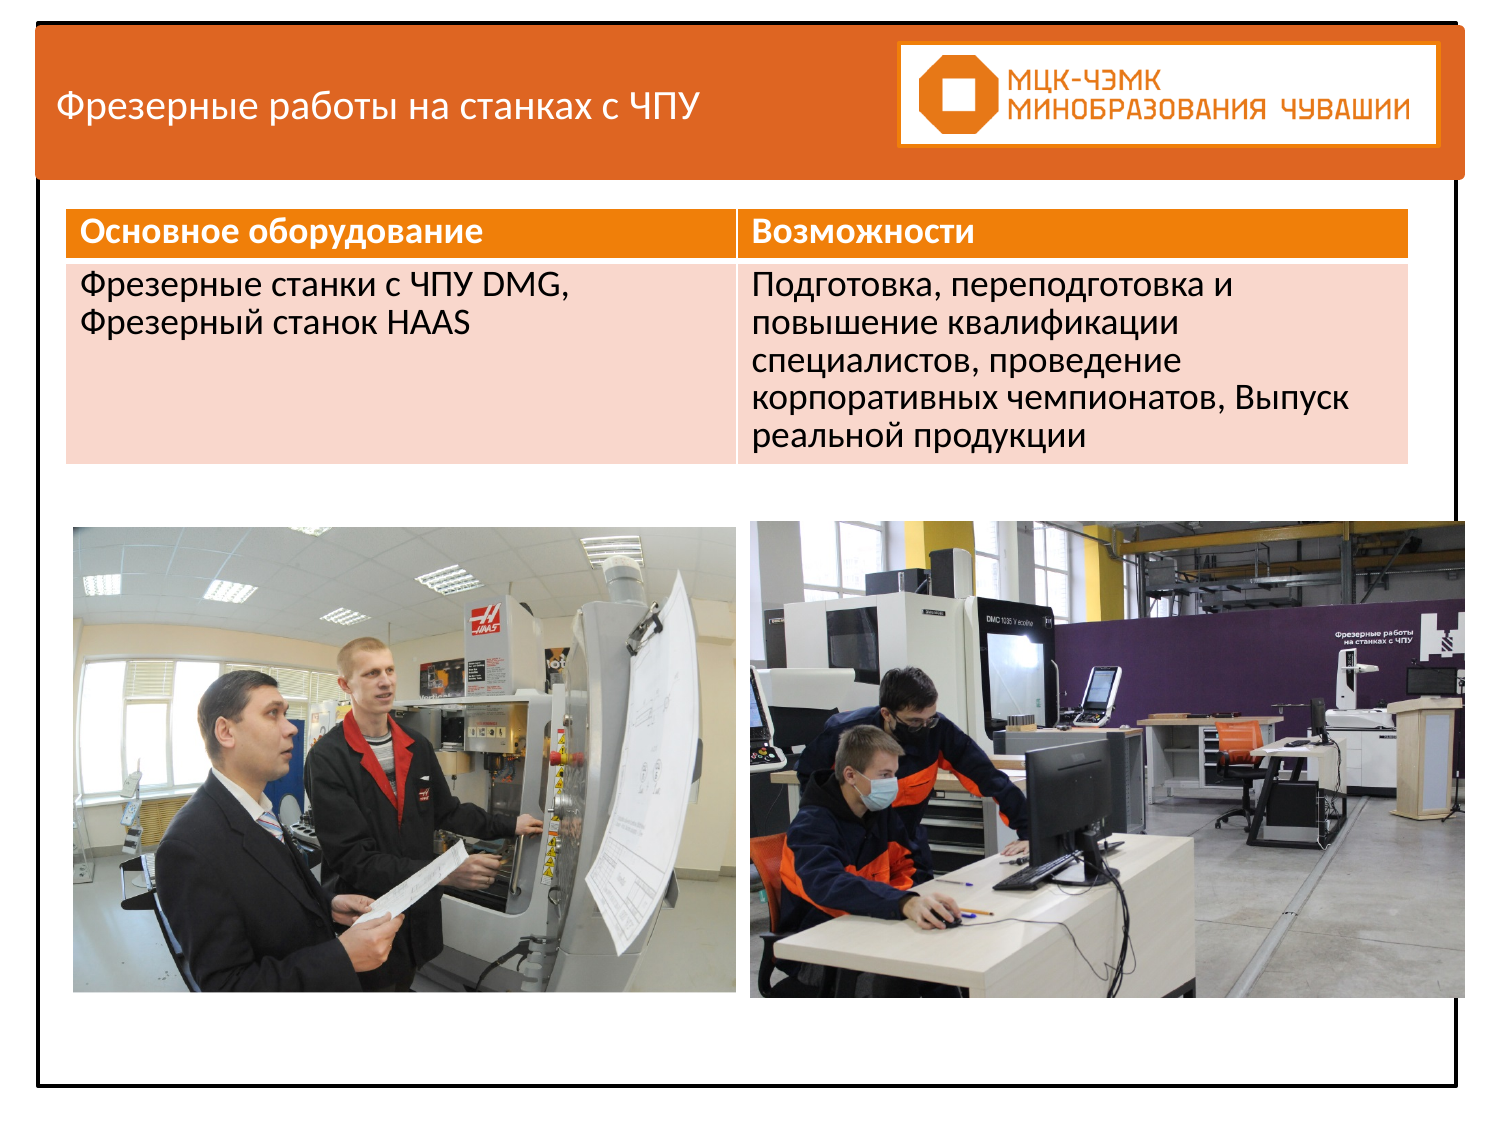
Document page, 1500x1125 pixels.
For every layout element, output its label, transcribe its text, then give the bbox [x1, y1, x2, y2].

slide_number 13 [1074, 1042, 1425, 1103]
picture [749, 521, 1465, 999]
table_header Основное оборудование [66, 209, 736, 258]
table_cell Фрезерные станки с ЧПУ DMG, Фрезерный станок HAAS [66, 264, 736, 464]
table_cell Подготовка, переподготовка и повышение квалификации специалистов, проведение корпоративных чемпионатов, Выпуск реальной продукции [738, 264, 1408, 464]
picture [73, 526, 736, 993]
text_box [36, 21, 1458, 1088]
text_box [898, 43, 1439, 147]
table_header Возможности [738, 209, 1408, 258]
text_box Фрезерные работы на станках с ЧПУ [39, 29, 1461, 176]
